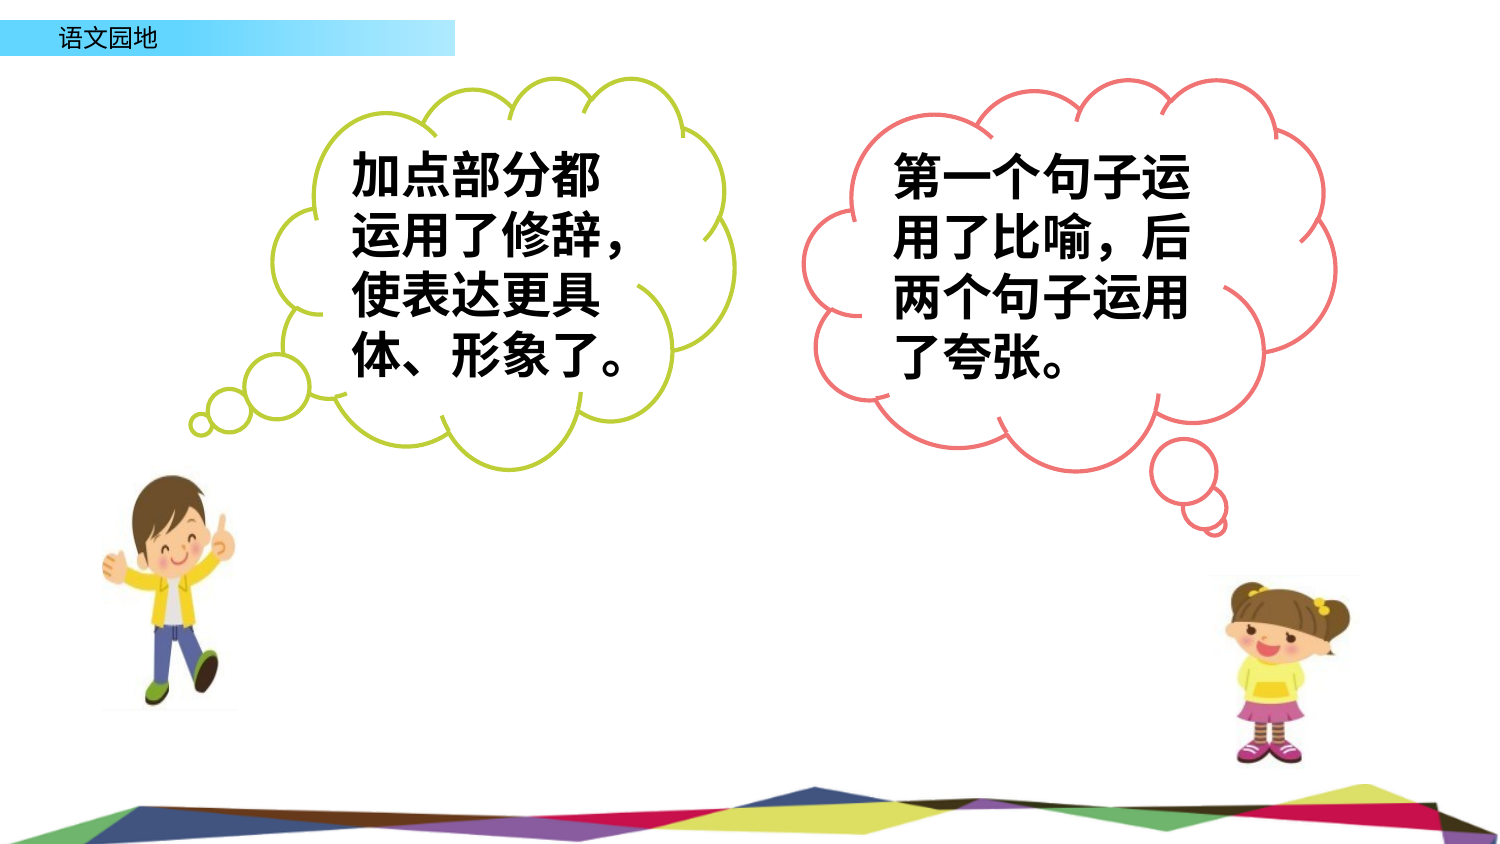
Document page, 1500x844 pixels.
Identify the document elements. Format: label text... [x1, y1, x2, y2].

picture [1206, 575, 1361, 775]
picture [102, 465, 238, 711]
picture [0, 784, 1500, 844]
text_box 第一个句子运用了比喻，后两个句子运用了夸张。 [1149, 436, 1229, 538]
text_box 加点部分都运用了修辞，使表达更具体、形象了。 [188, 76, 737, 473]
text_box 第一个句子运用了比喻，后两个句子运用了夸张。 [801, 78, 1338, 474]
